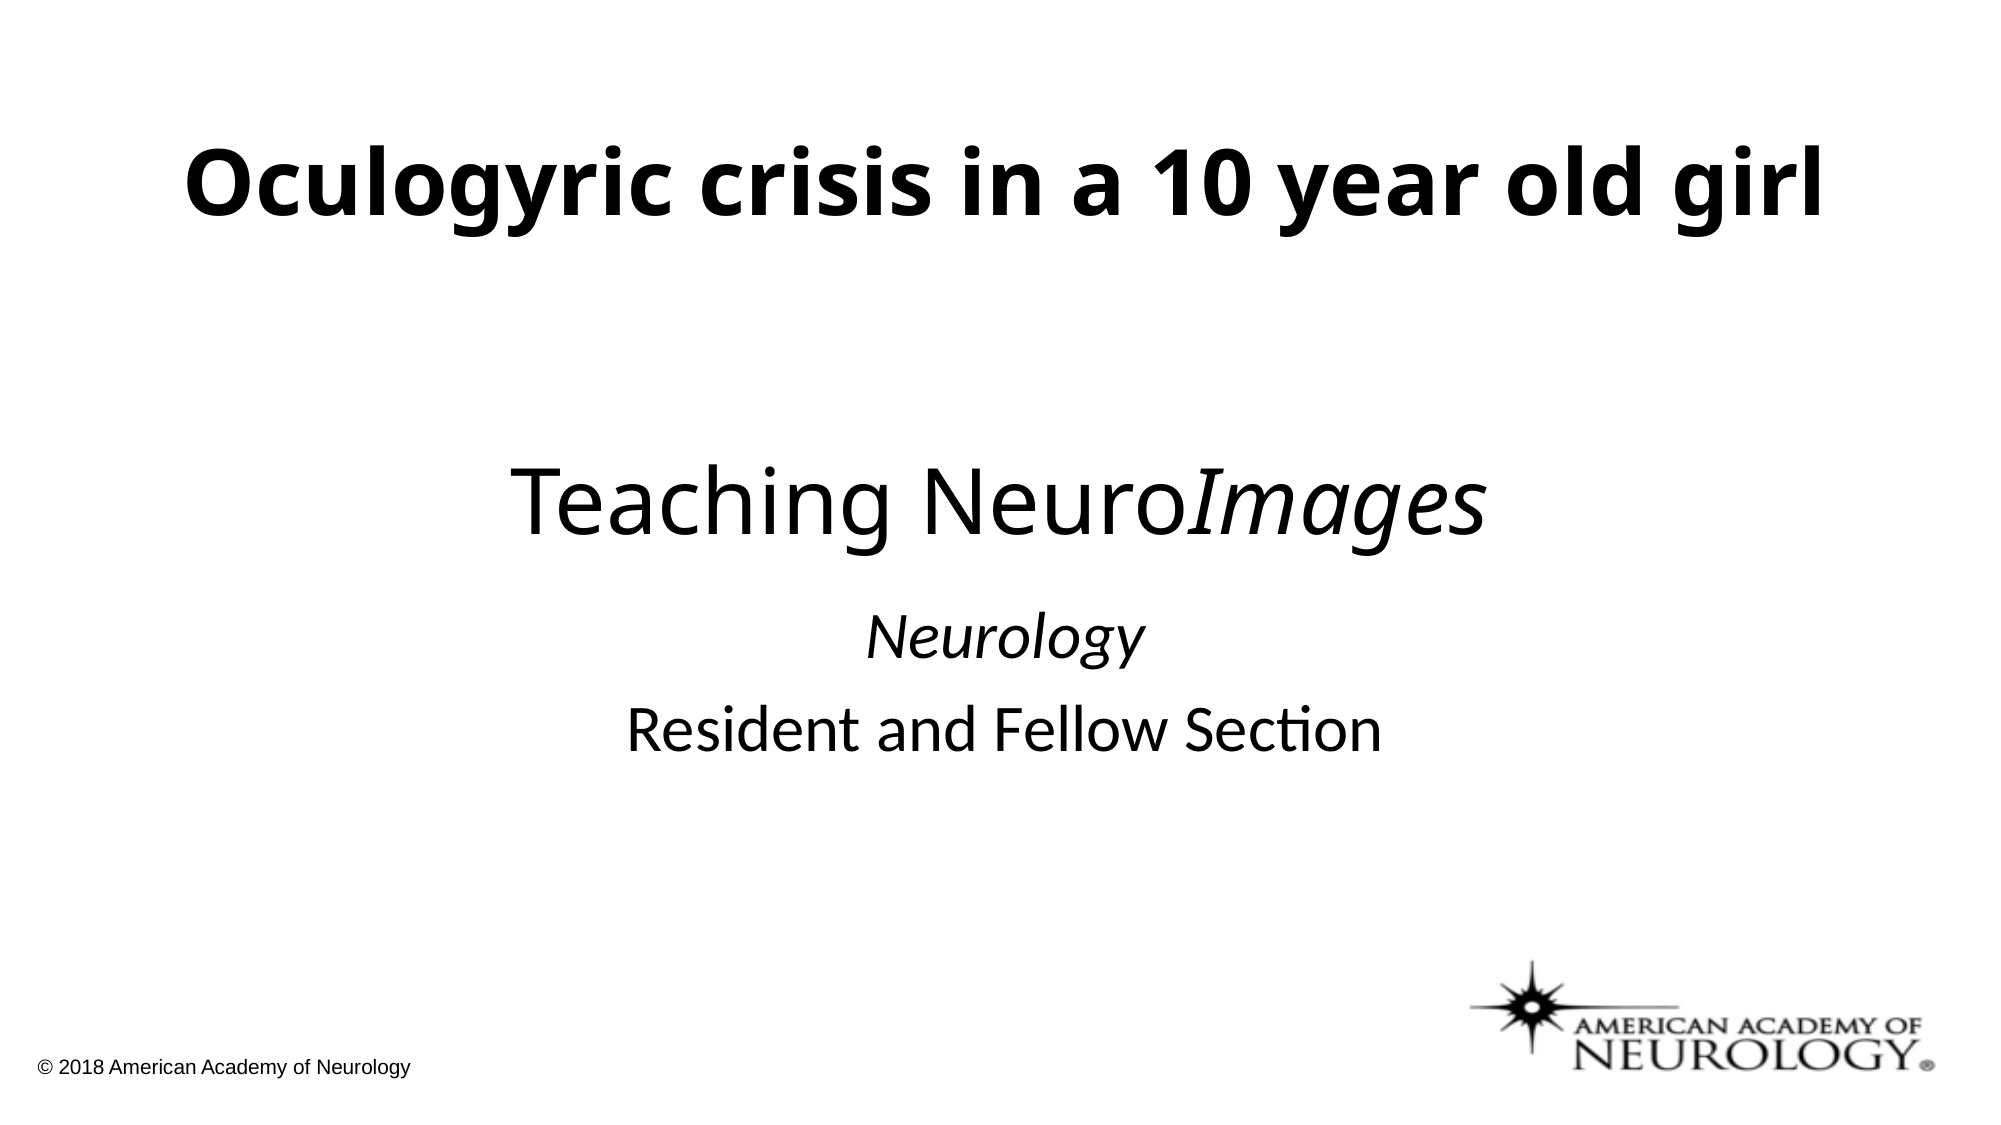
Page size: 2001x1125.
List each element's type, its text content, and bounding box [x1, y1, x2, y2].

text_box Oculogyric crisis in a 10 year old girl [106, 116, 1905, 242]
title Teaching NeuroImages [362, 321, 1638, 563]
subtitle Neurology Resident and Fellow Section [480, 593, 1531, 802]
text_box © 2018 American Academy of Neurology [37, 1053, 454, 1096]
picture [1464, 956, 1938, 1075]
